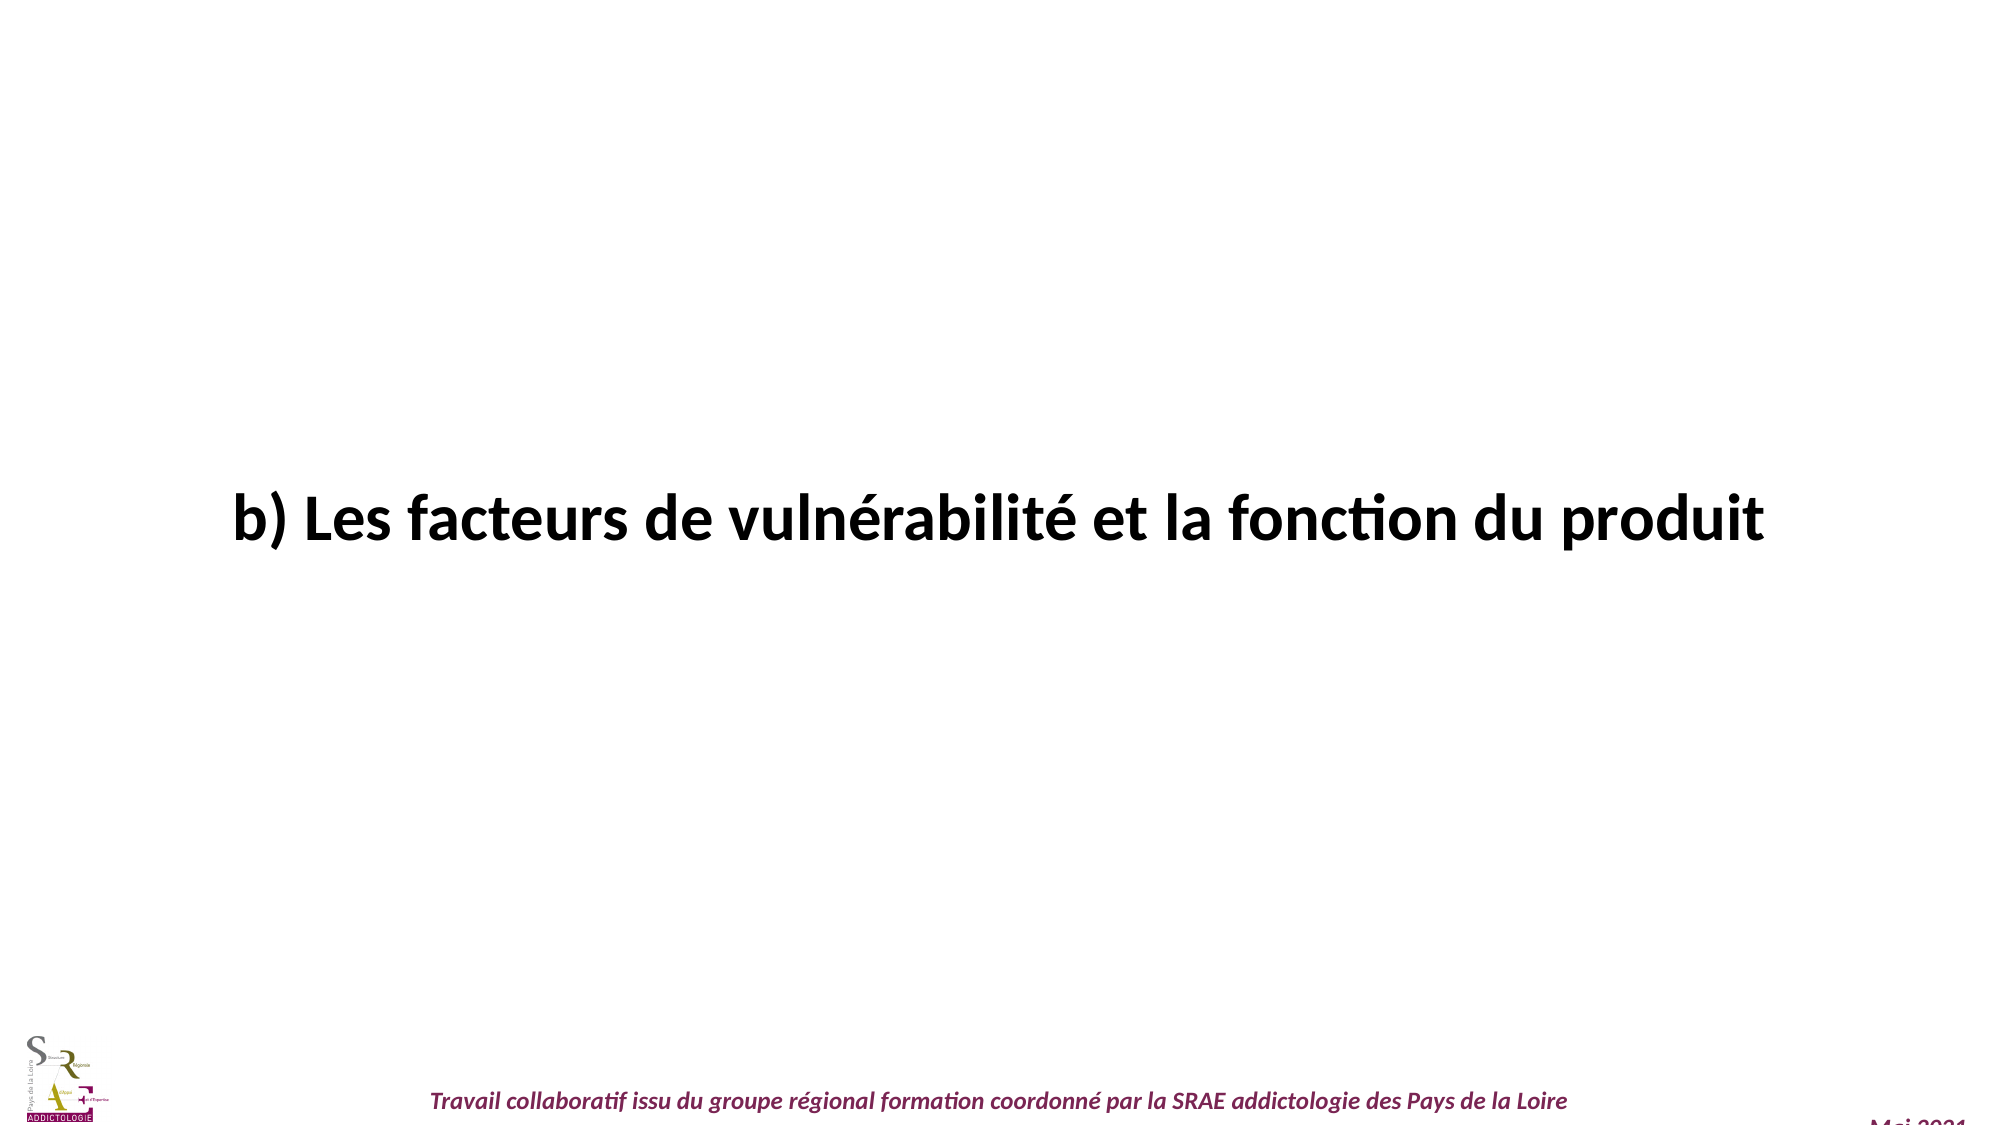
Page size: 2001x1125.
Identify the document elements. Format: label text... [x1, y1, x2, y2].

picture [27, 1036, 112, 1122]
text_box b) Les facteurs de vulnérabilité et la fonction du produit [0, 466, 2000, 562]
